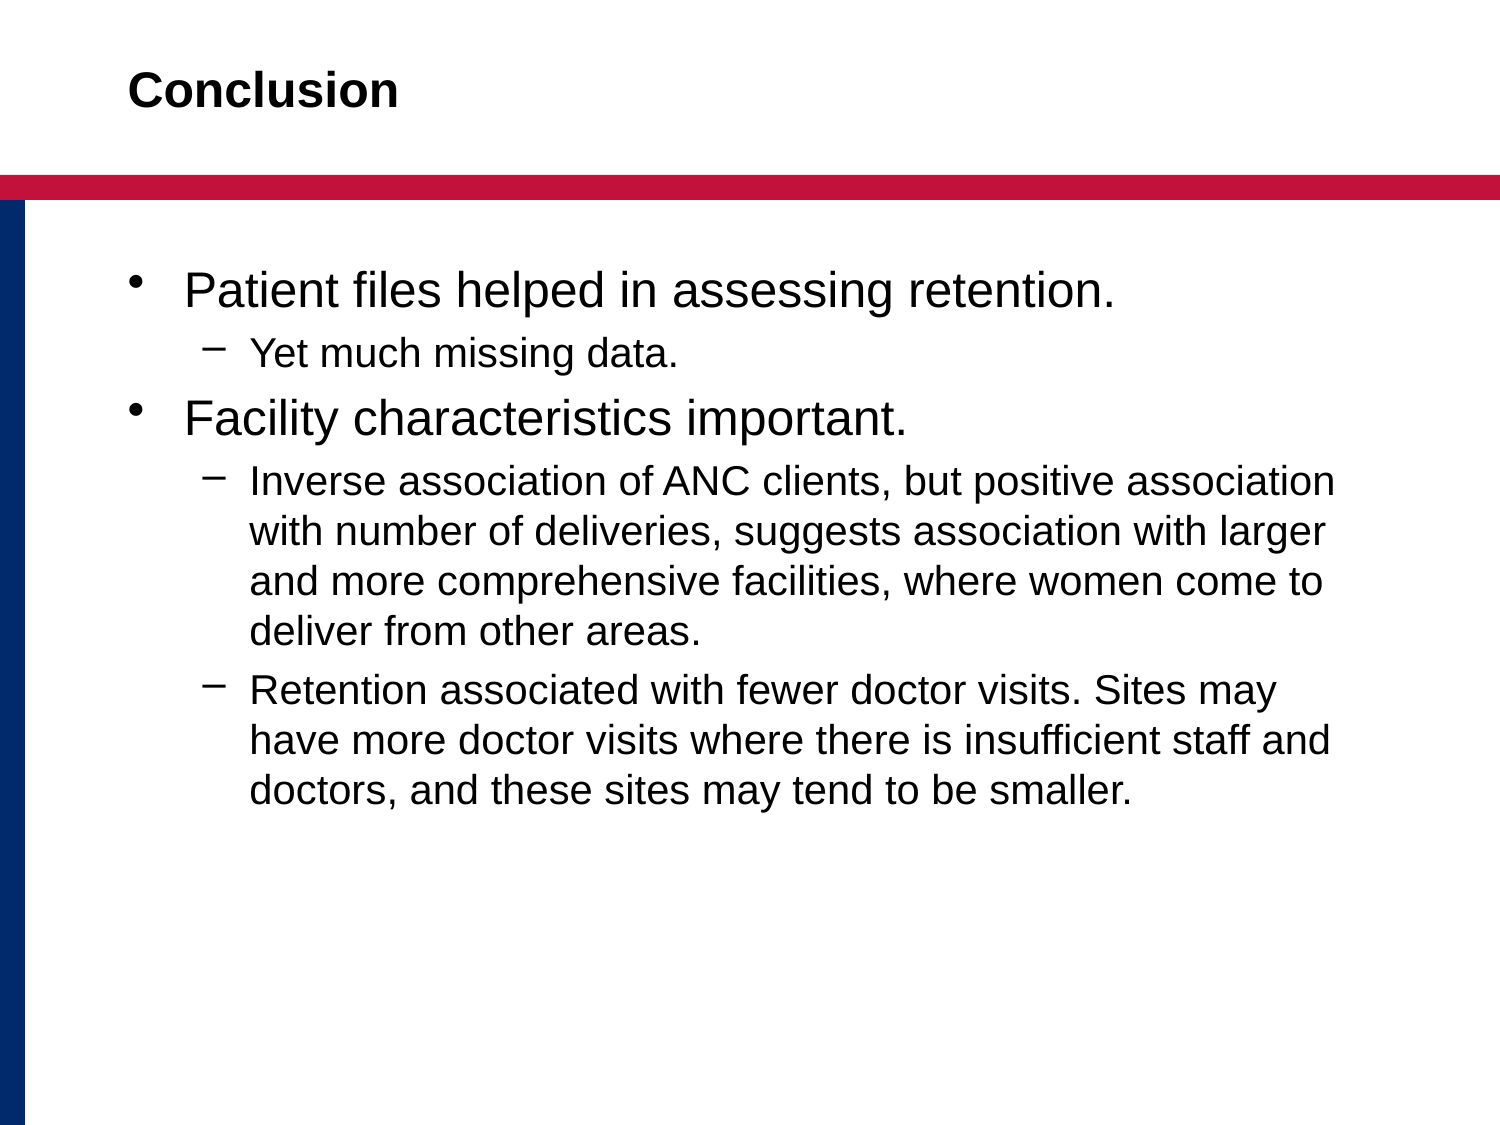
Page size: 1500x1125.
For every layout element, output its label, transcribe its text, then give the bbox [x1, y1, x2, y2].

title Conclusion [112, 50, 1388, 150]
list Patient files helped in assessing retention. Yet much missing data. Facility characteristics important. Inverse association of ANC clients, but positive association with number of deliveries, suggests association with larger and more comprehensive facilities, where women come to deliver from other areas. Retention associated with fewer doctor visits. Sites may have more doctor visits where there is insufficient staff and doctors, and these sites may tend to be smaller. [112, 249, 1388, 888]
